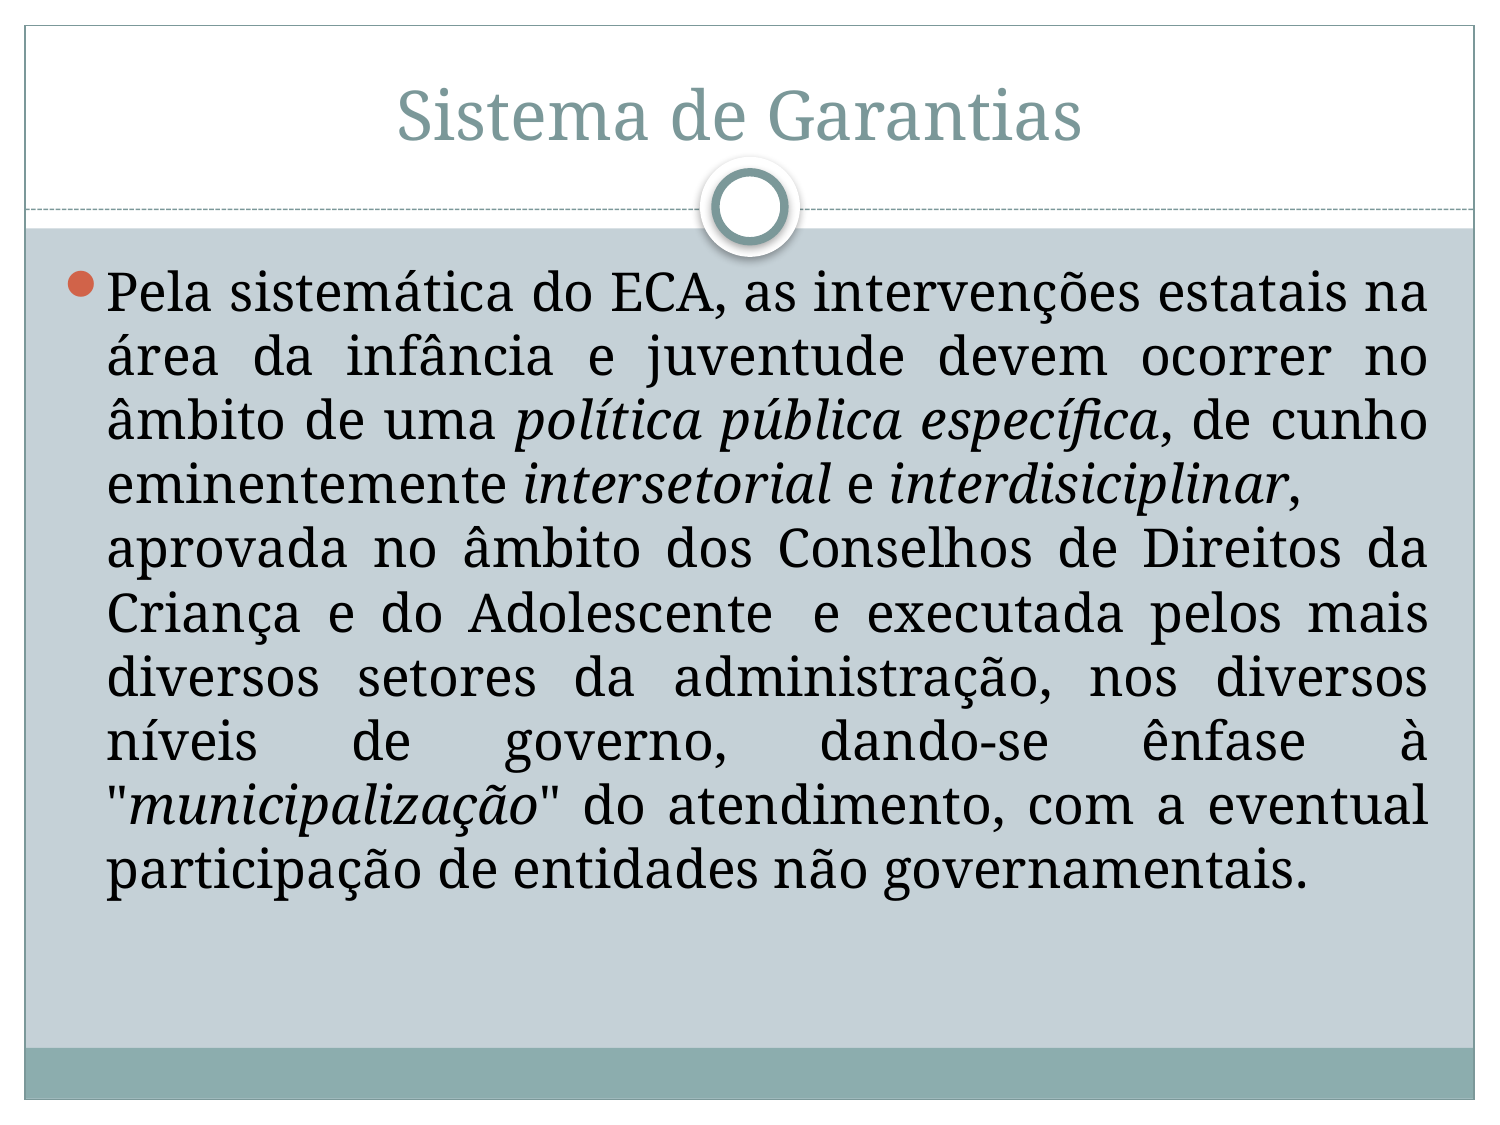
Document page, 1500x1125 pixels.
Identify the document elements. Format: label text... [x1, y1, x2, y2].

title Sistema de Garantias [49, 37, 1450, 162]
list Pela sistemática do ECA, as intervenções estatais na área da infância e juventude devem ocorrer no âmbito de uma política pública específica, de cunho eminentemente intersetorial e interdisiciplinar, aprovada no âmbito dos Conselhos de Direitos da Criança e do Adolescente e executada pelos mais diversos setores da administração, nos diversos níveis de governo, dando-se ênfase à "municipalização" do atendimento, com a eventual participação de entidades não governamentais. [49, 250, 1445, 1001]
